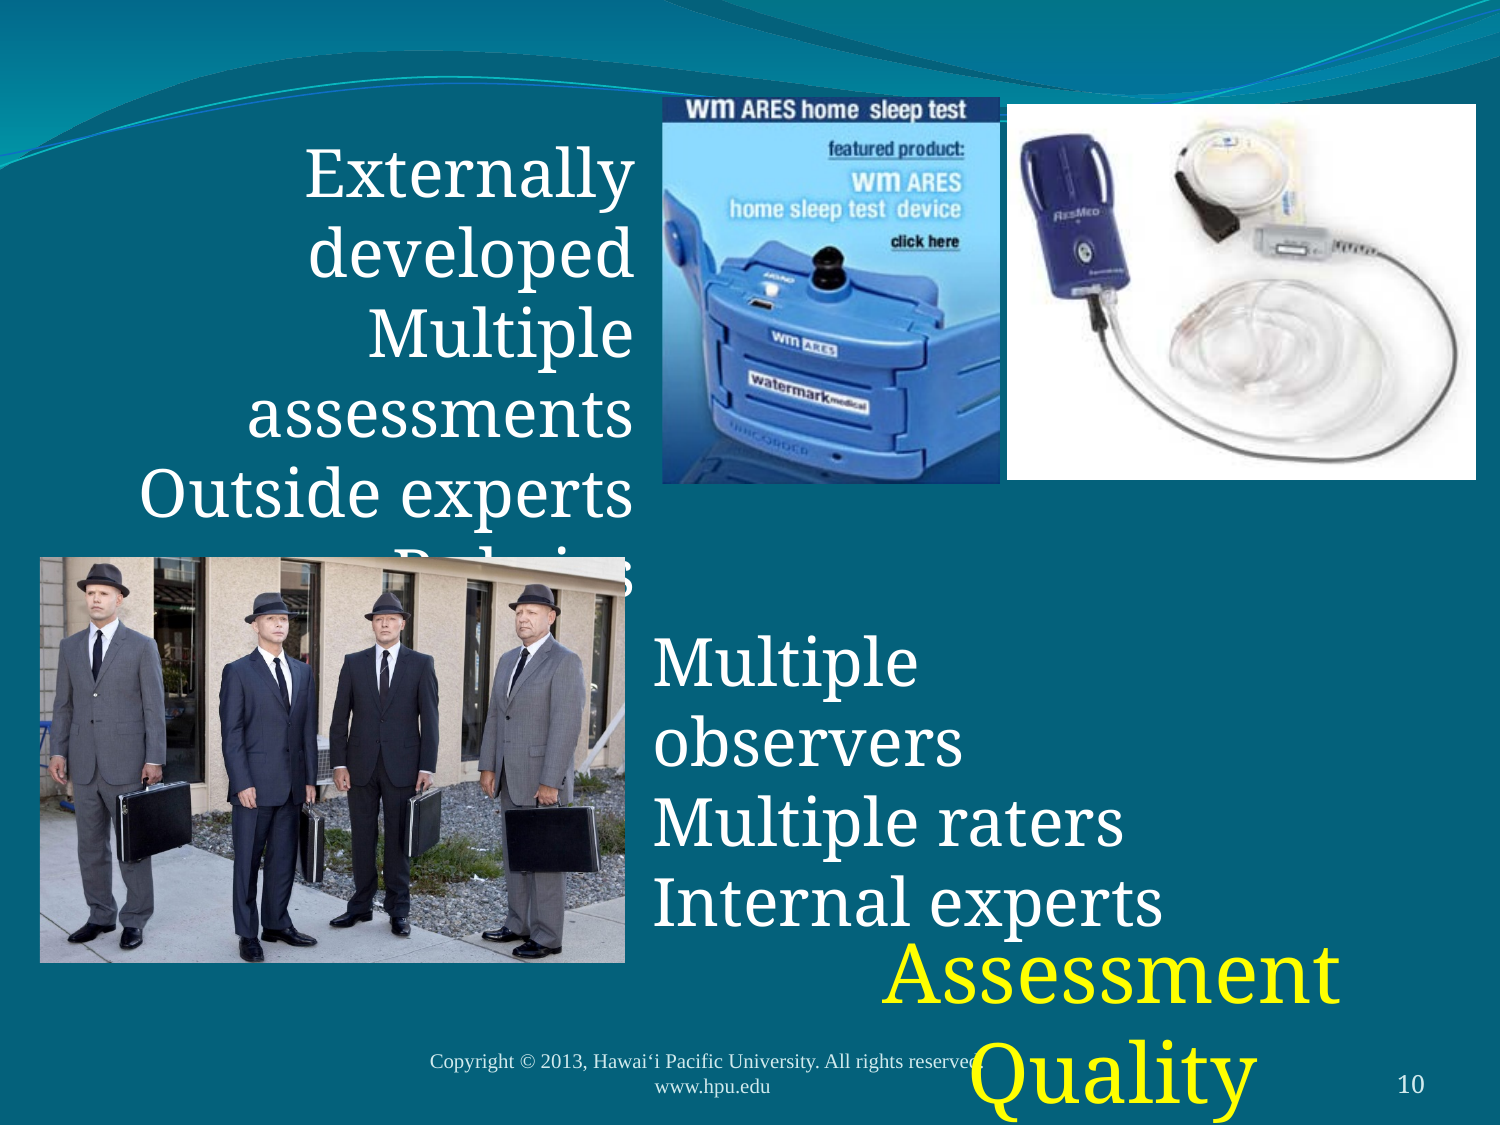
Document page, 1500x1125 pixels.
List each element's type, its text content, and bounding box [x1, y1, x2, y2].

table_cell [724, 912, 1254, 975]
footer Copyright © 2013, Hawai‘i Pacific University. All rights reserved. www.hpu.edu [412, 1037, 724, 1098]
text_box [0, 97, 1477, 488]
text_box Assessment Quality [724, 912, 1500, 1125]
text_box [39, 557, 1248, 963]
